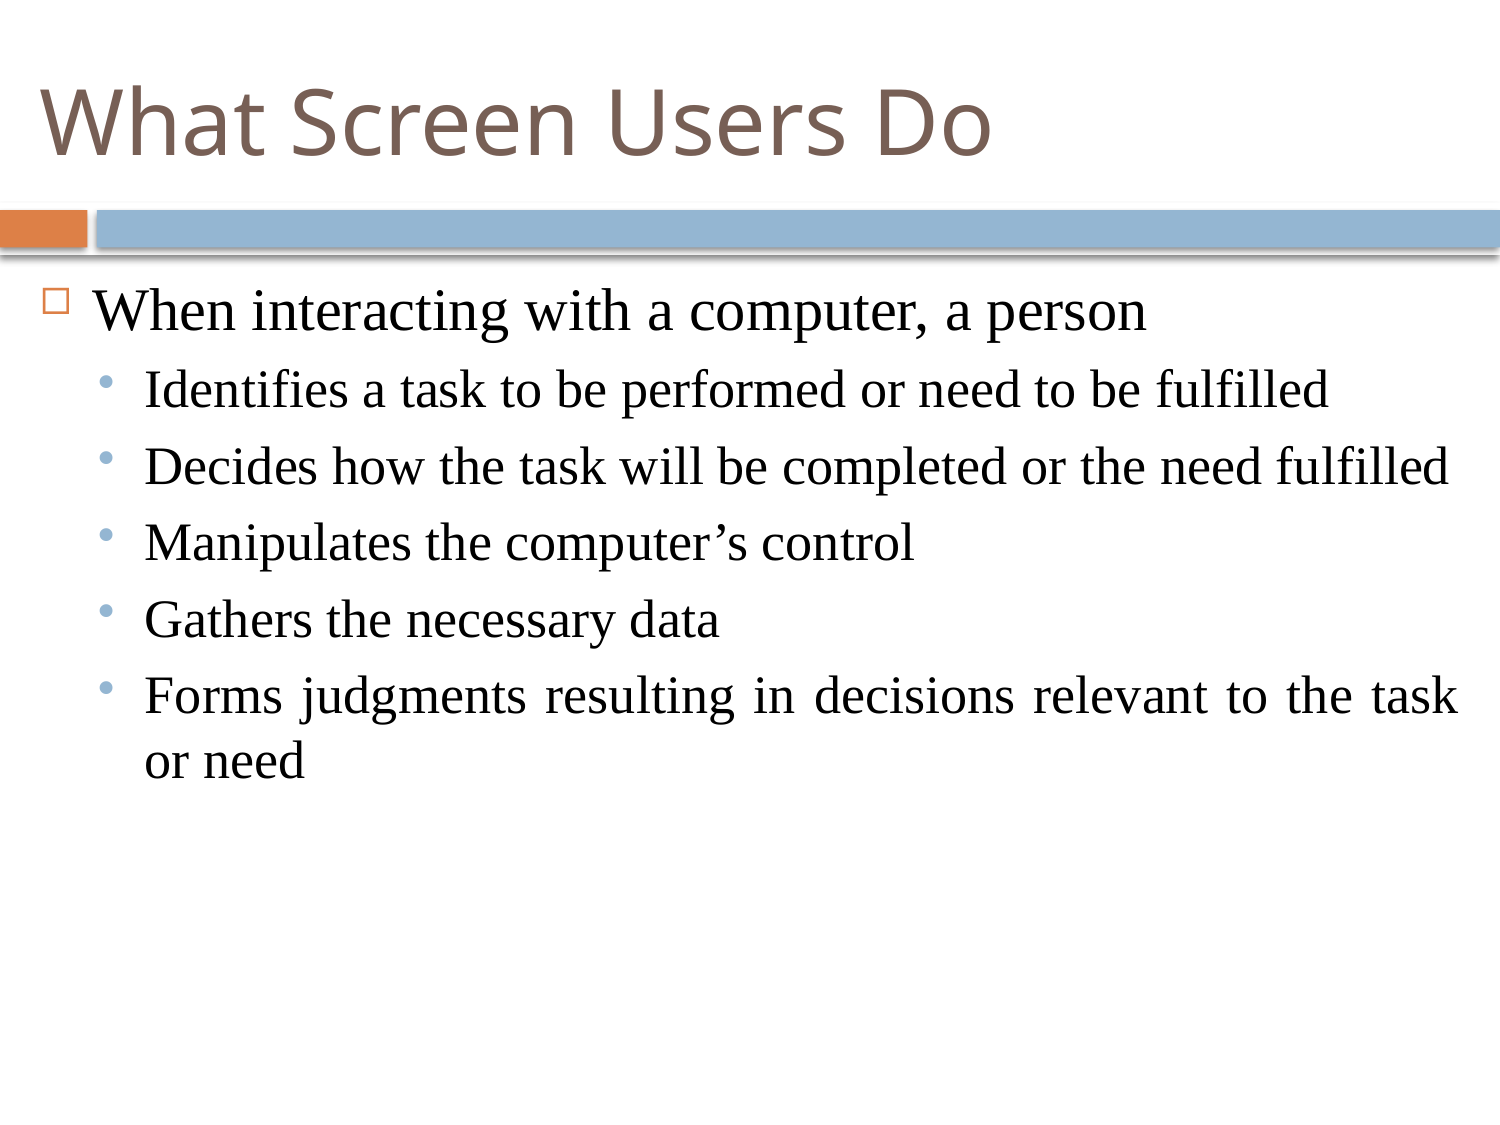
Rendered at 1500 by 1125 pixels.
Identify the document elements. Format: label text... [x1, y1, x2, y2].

title What Screen Users Do [24, 37, 1475, 200]
list When interacting with a computer, a person Identifies a task to be performed or need to be fulfilled Decides how the task will be completed or the need fulfilled Manipulates the computer’s control Gathers the necessary data Forms judgments resulting in decisions relevant to the task or need [24, 262, 1475, 1100]
